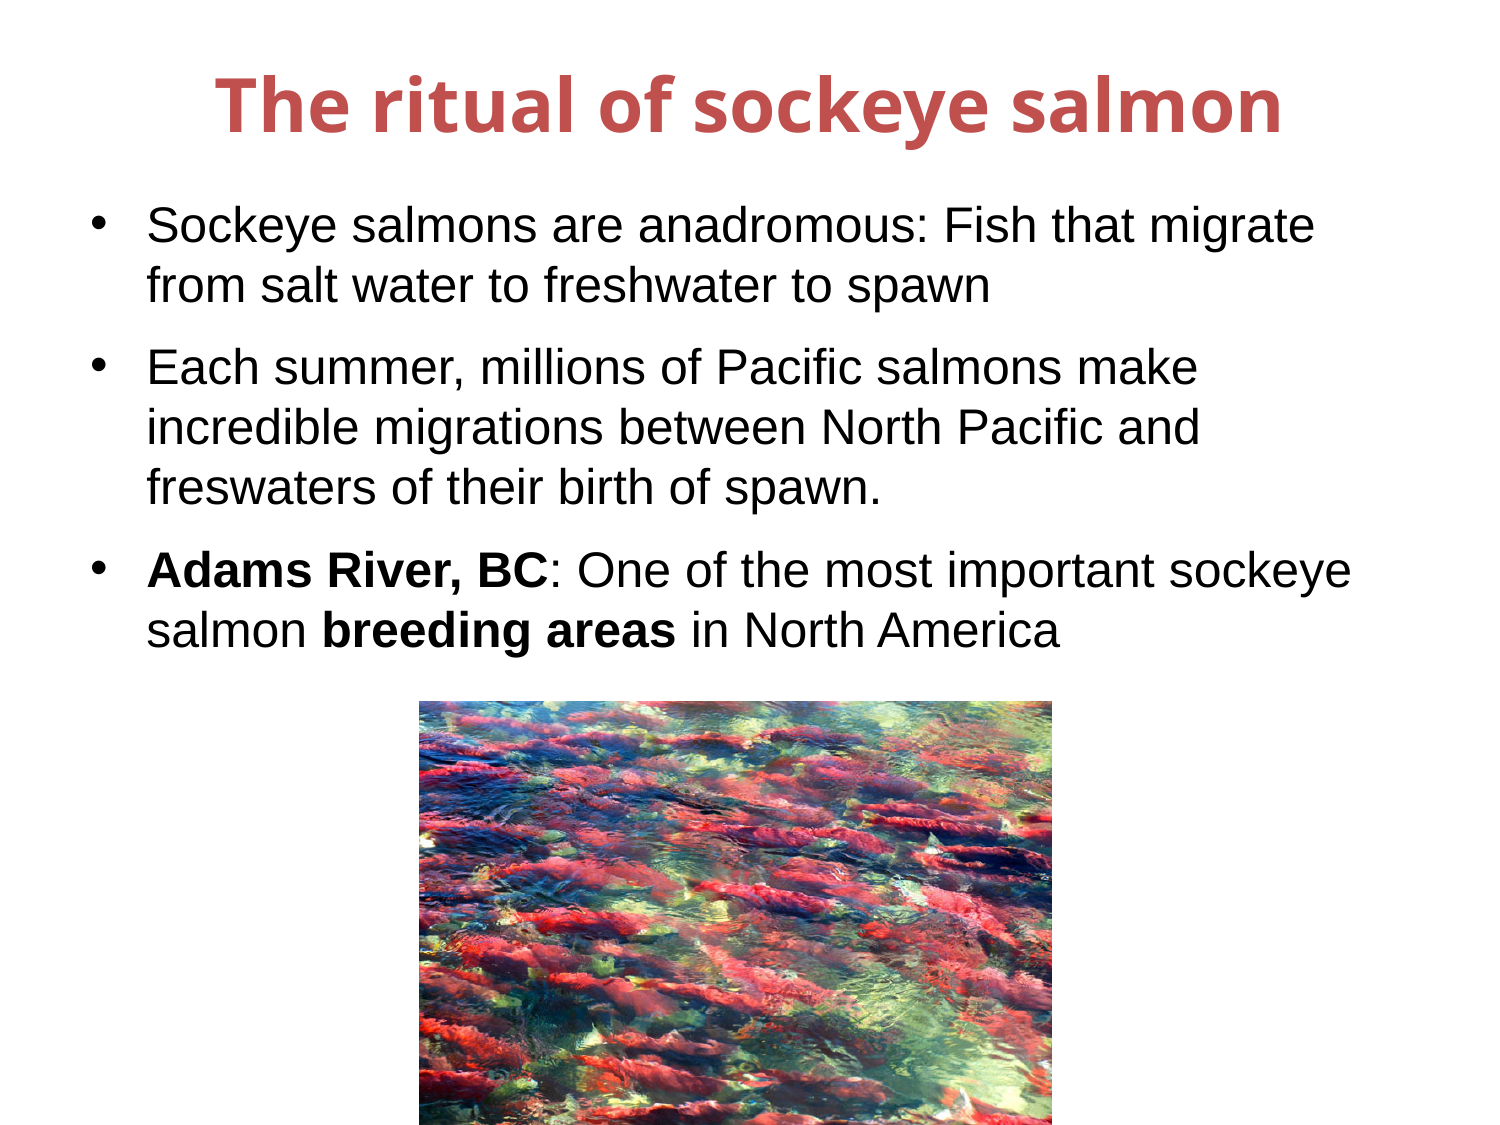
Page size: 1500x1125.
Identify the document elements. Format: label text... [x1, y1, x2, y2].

list Sockeye salmons are anadromous: Fish that migrate from salt water to freshwater to spawn Each summer, millions of Pacific salmons make incredible migrations between North Pacific and freswaters of their birth of spawn. Adams River, BC: One of the most important sockeye salmon breeding areas in North America [75, 184, 1425, 1005]
picture [418, 701, 1052, 1125]
title The ritual of sockeye salmon [75, 30, 1425, 174]
